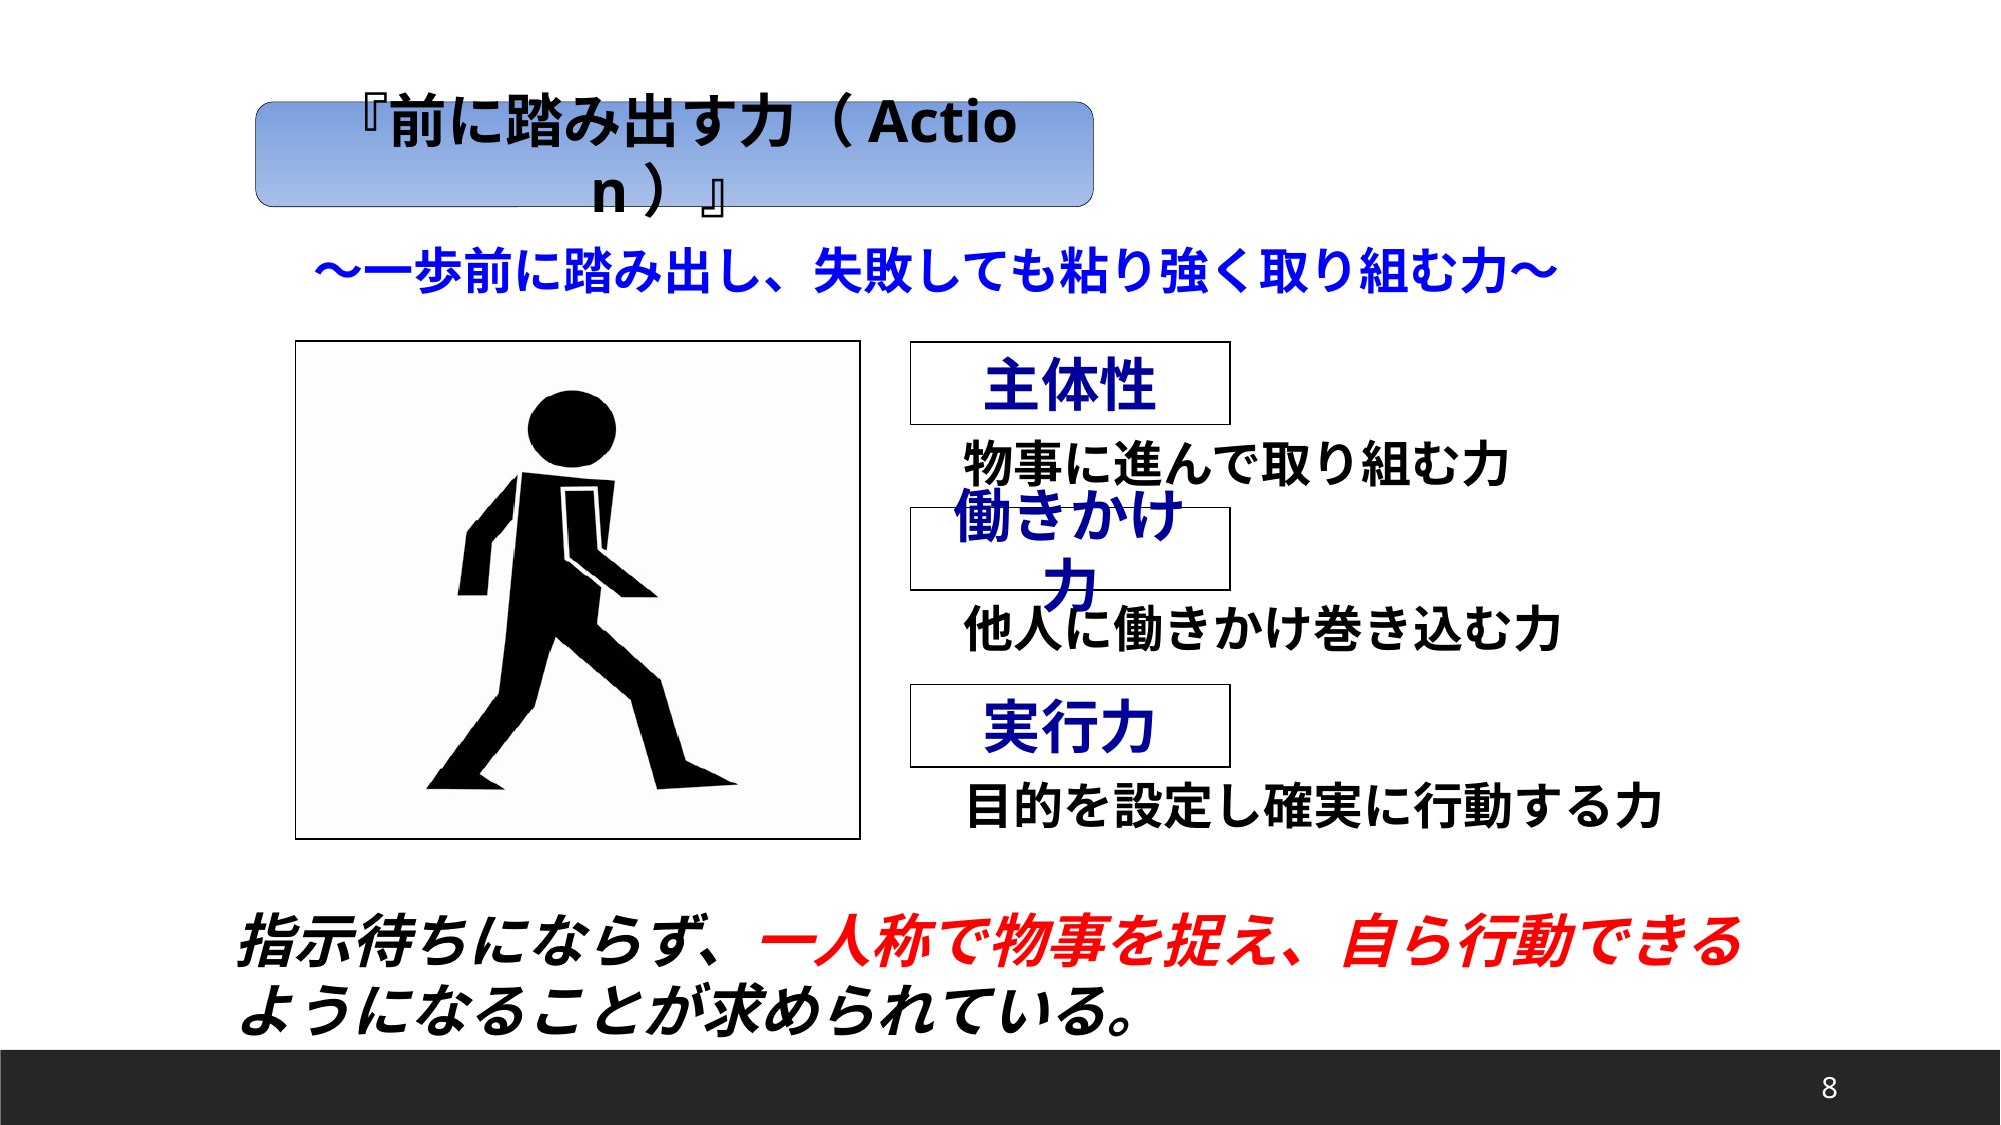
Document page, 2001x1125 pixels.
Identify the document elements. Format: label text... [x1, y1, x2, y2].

text_box 働きかけ力 [910, 507, 1231, 591]
text_box 実行力 [910, 684, 1231, 767]
text_box 『前に踏み出す力（Action）』 [255, 101, 1094, 207]
text_box 目的を設定し確実に行動する力 [948, 767, 1717, 842]
text_box 物事に進んで取り組む力 [948, 424, 1615, 500]
text_box 指示待ちにならず、一人称で物事を捉え、自ら行動できるようになることが求められている。 [220, 897, 1781, 1052]
slide_number 8 [1803, 1057, 1932, 1118]
text_box 主体性 [910, 367, 1231, 425]
text_box ～一歩前に踏み出し、失敗しても粘り強く取り組む力～ [298, 231, 1702, 367]
text_box 他人に働きかけ巻き込む力 [948, 590, 1628, 665]
picture [295, 341, 860, 839]
